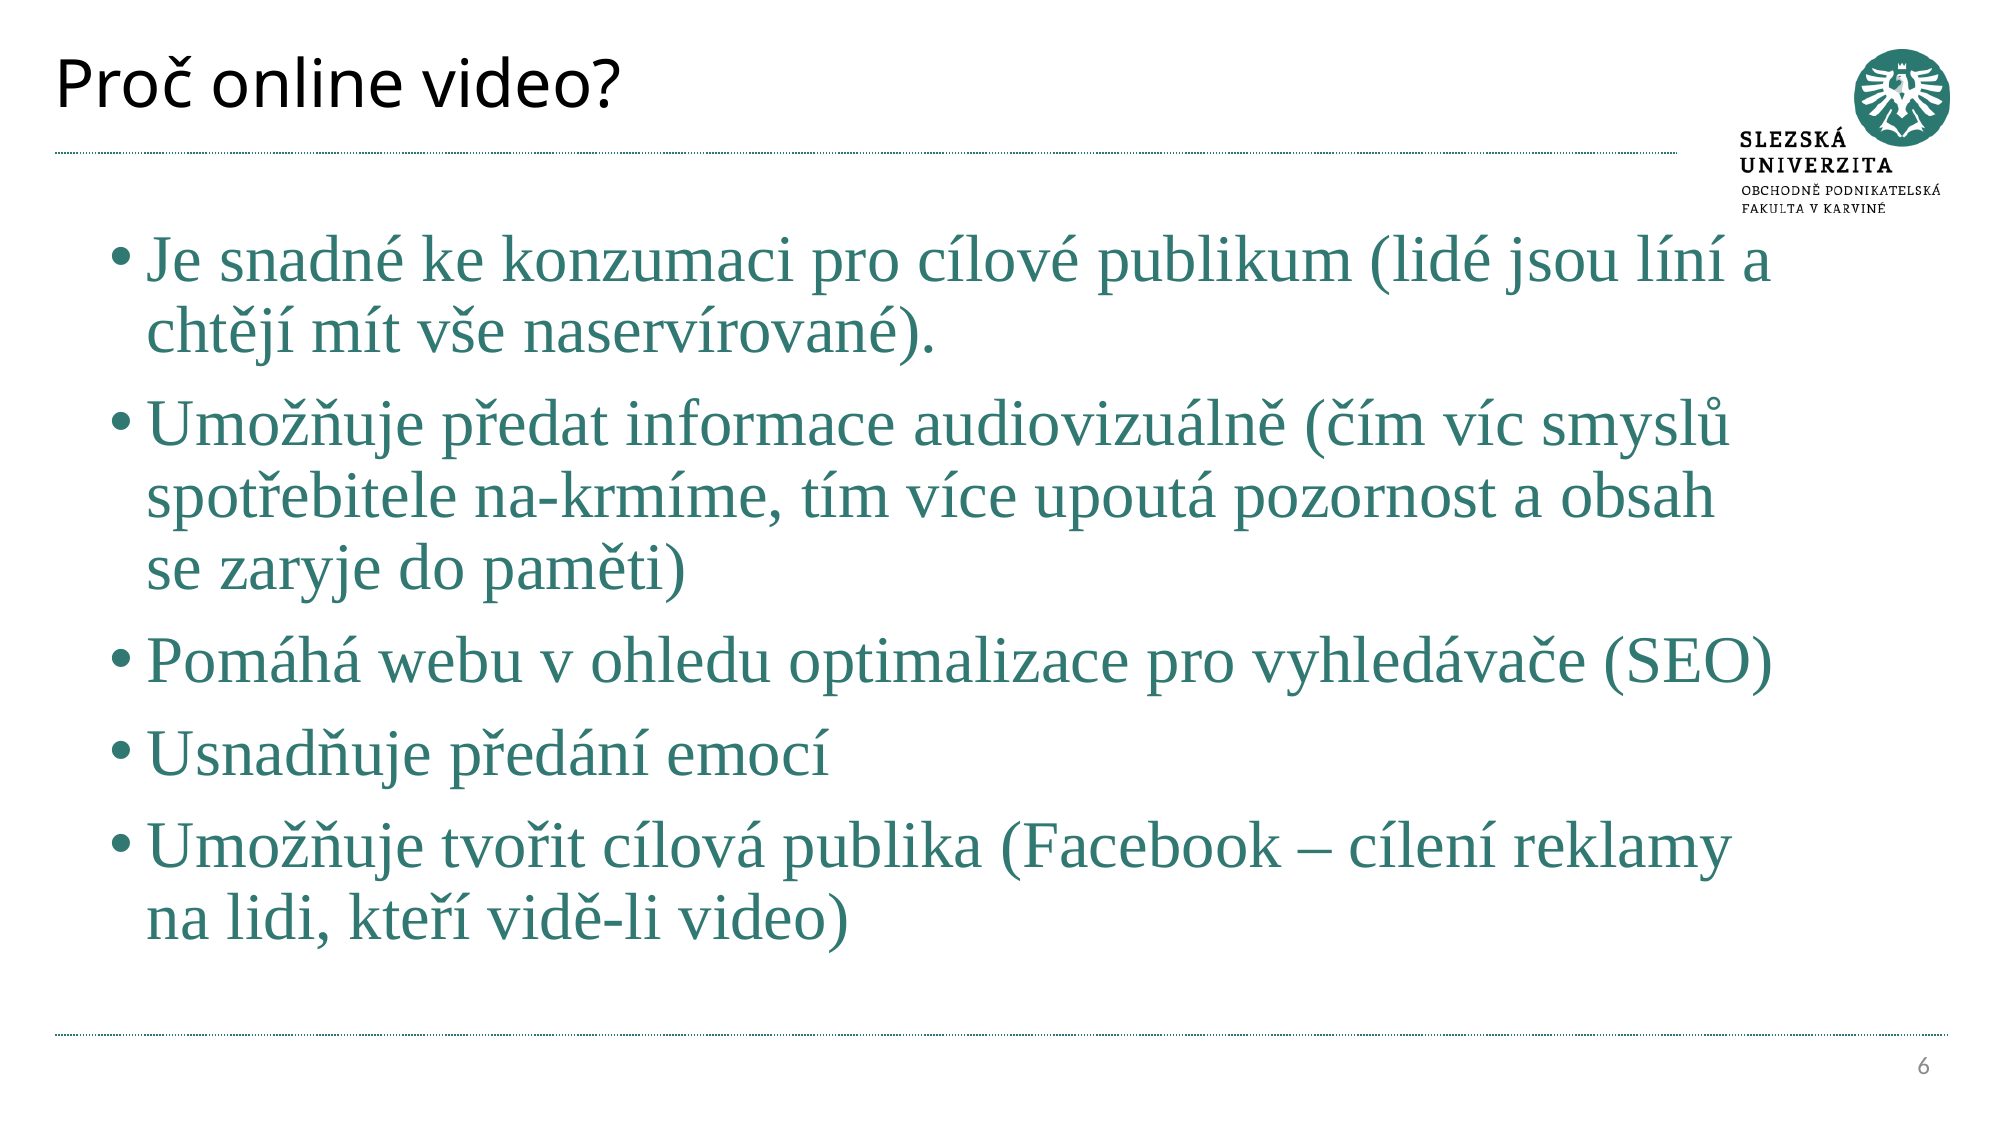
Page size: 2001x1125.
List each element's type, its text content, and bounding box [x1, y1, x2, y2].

title Proč online video? [39, 42, 1237, 154]
slide_number 6 [1708, 1035, 1945, 1095]
picture [1740, 49, 1950, 213]
list Je snadné ke konzumaci pro cílové publikum (lidé jsou líní a chtějí mít vše naservírované). Umožňuje předat informace audiovizuálně (čím víc smyslů spotřebitele na-krmíme, tím více upoutá pozornost a obsah se zaryje do paměti) Pomáhá webu v ohledu optimalizace pro vyhledávače (SEO) Usnadňuje předání emocí Umožňuje tvořit cílová publika (Facebook – cílení reklamy na lidi, kteří vidě-li video) [94, 216, 1804, 988]
